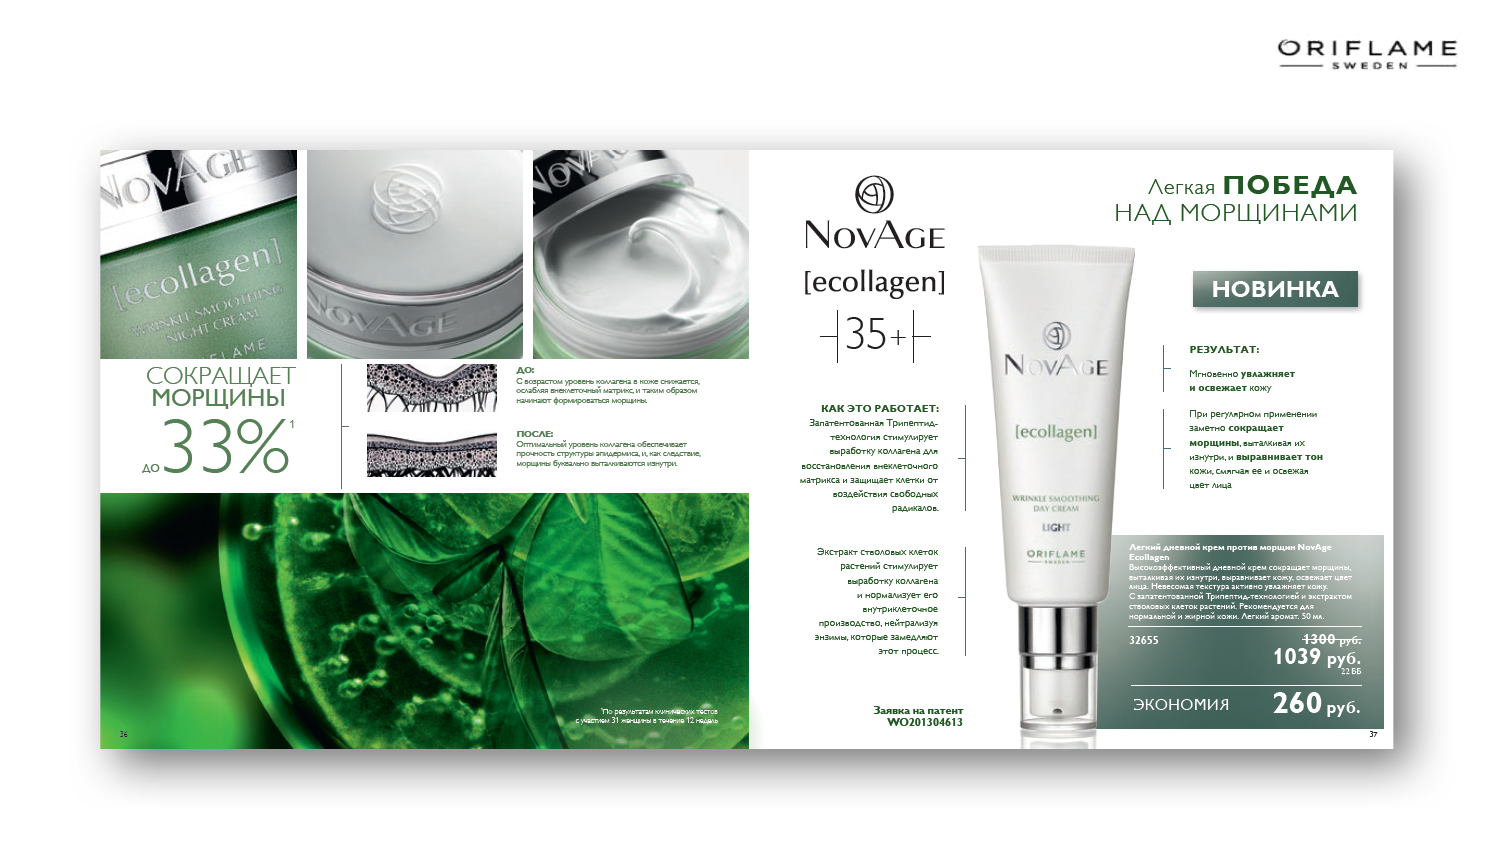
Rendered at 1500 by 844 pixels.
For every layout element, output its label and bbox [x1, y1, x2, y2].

picture [100, 149, 1394, 750]
picture [1257, 23, 1478, 85]
